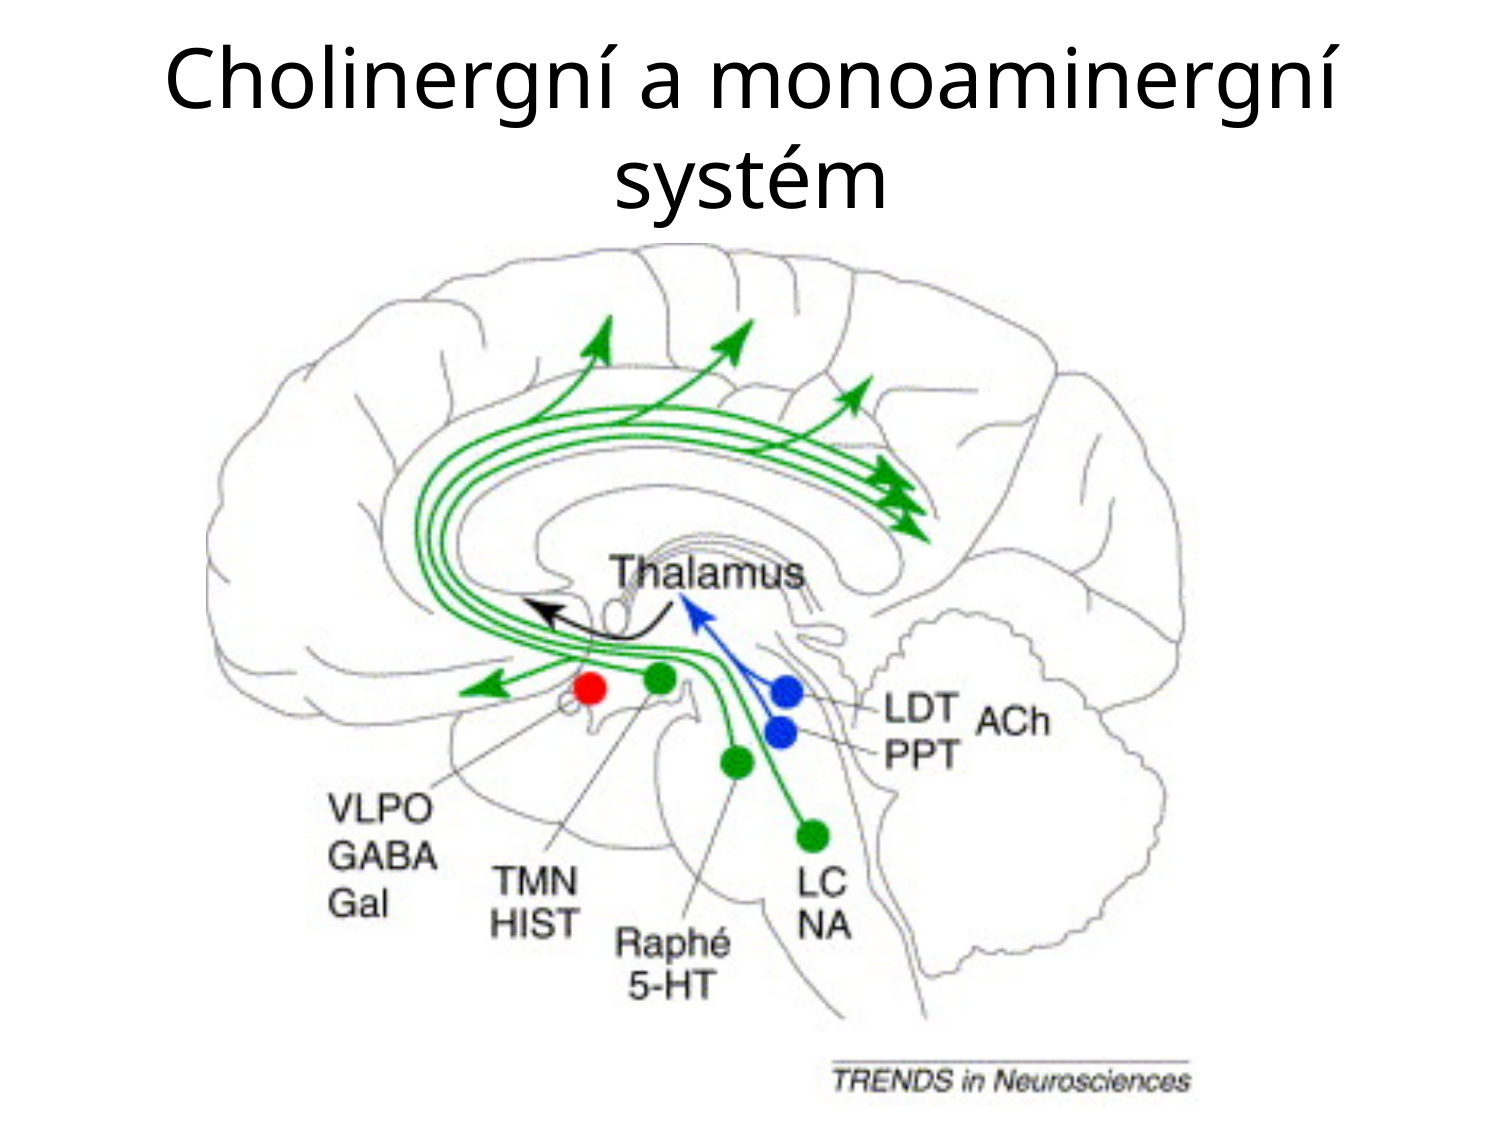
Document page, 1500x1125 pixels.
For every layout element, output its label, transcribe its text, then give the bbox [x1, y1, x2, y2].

title Cholinergní a monoaminergní systém [76, 30, 1428, 219]
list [206, 243, 1200, 1106]
